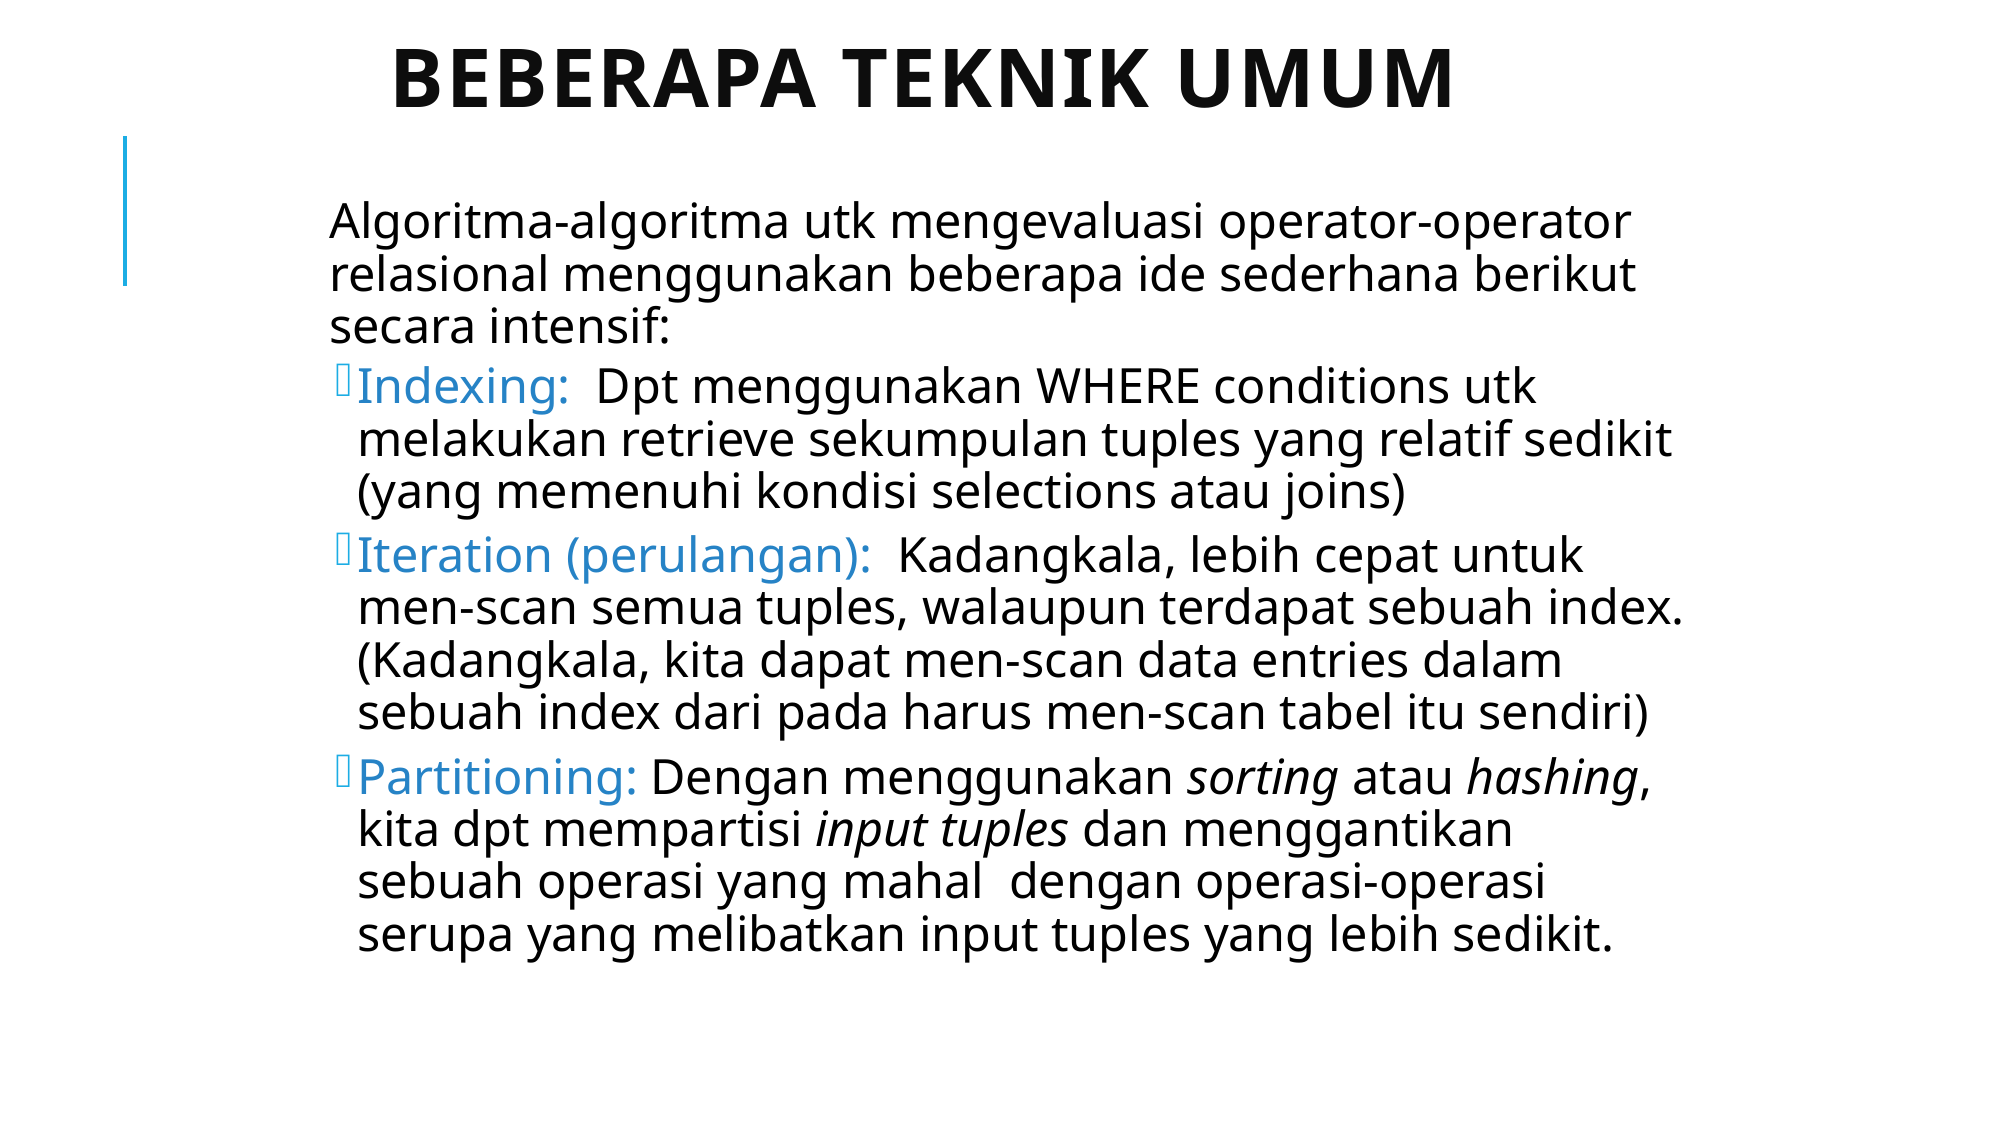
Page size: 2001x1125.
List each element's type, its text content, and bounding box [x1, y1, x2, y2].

title Beberapa Teknik Umum [375, 37, 1650, 132]
list Algoritma-algoritma utk mengevaluasi operator-operator relasional menggunakan beberapa ide sederhana berikut secara intensif: Indexing: Dpt menggunakan WHERE conditions utk melakukan retrieve sekumpulan tuples yang relatif sedikit (yang memenuhi kondisi selections atau joins) Iteration (perulangan): Kadangkala, lebih cepat untuk men-scan semua tuples, walaupun terdapat sebuah index. (Kadangkala, kita dapat men-scan data entries dalam sebuah index dari pada harus men-scan tabel itu sendiri) Partitioning: Dengan menggunakan sorting atau hashing, kita dpt mempartisi input tuples dan menggantikan sebuah operasi yang mahal dengan operasi-operasi serupa yang melibatkan input tuples yang lebih sedikit. [300, 189, 1700, 1059]
